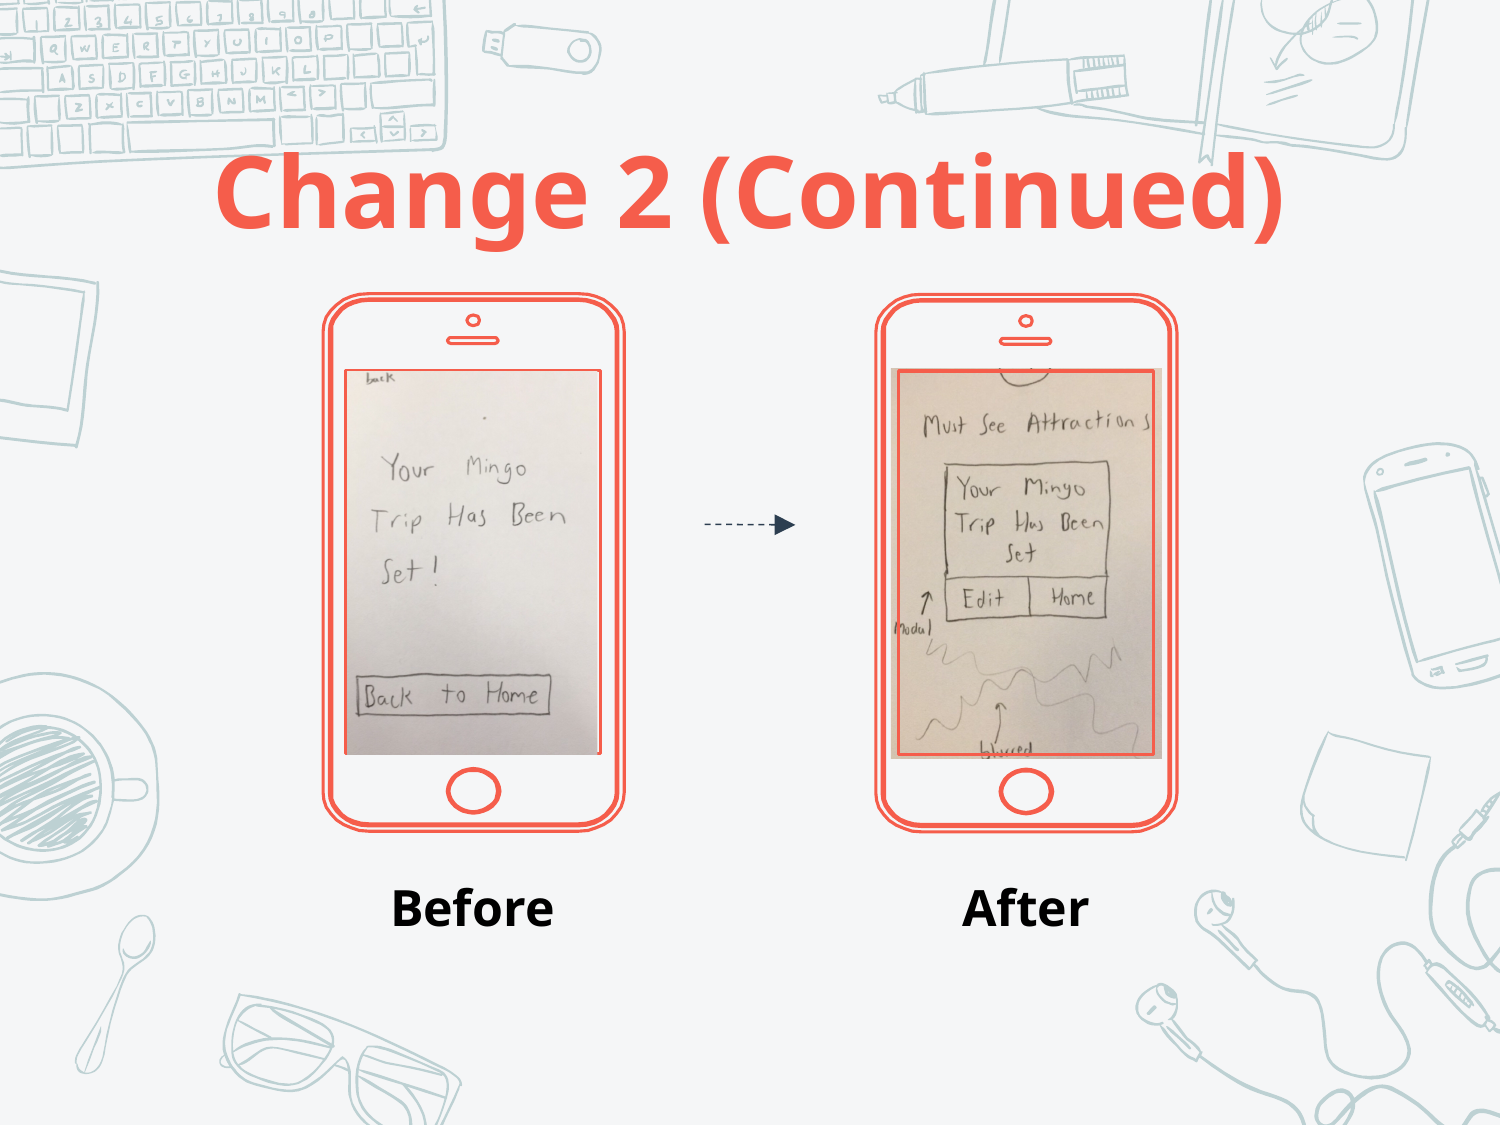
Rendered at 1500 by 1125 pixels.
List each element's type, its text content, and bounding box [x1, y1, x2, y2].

picture [346, 371, 598, 755]
text_box After [885, 861, 1167, 981]
picture [890, 368, 1163, 759]
text_box Before [331, 861, 613, 981]
text_box [875, 294, 1177, 832]
title Change 2 (Continued) [185, 136, 1315, 264]
text_box [323, 293, 625, 832]
